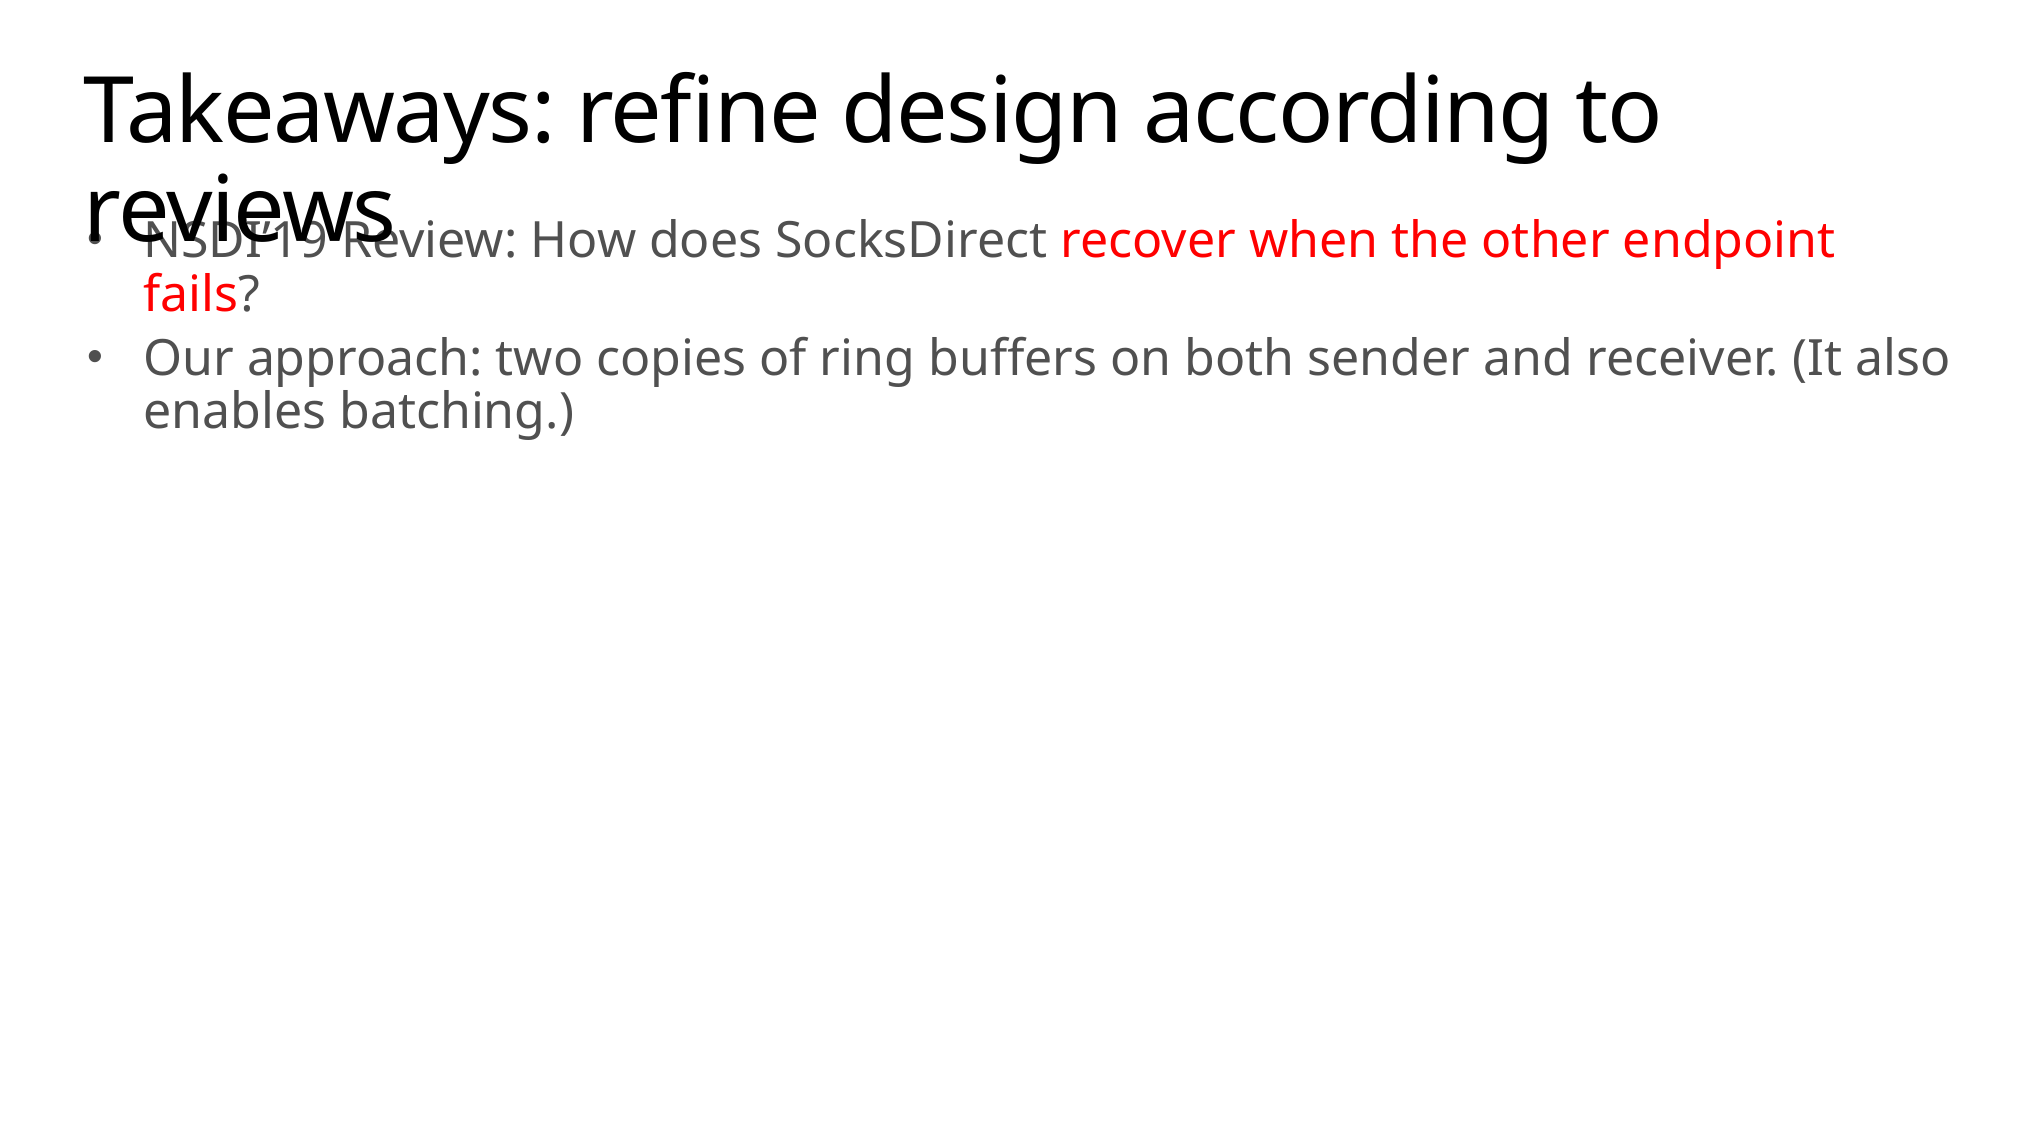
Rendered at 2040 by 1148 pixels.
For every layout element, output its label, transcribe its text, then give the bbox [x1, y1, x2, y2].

list NSDI’19 Review: How does SocksDirect recover when the other endpoint fails? Our approach: two copies of ring buffers on both sender and receiver. (It also enables batching.) [60, 199, 1980, 405]
title Takeaways: refine design according to reviews [60, 48, 1980, 199]
